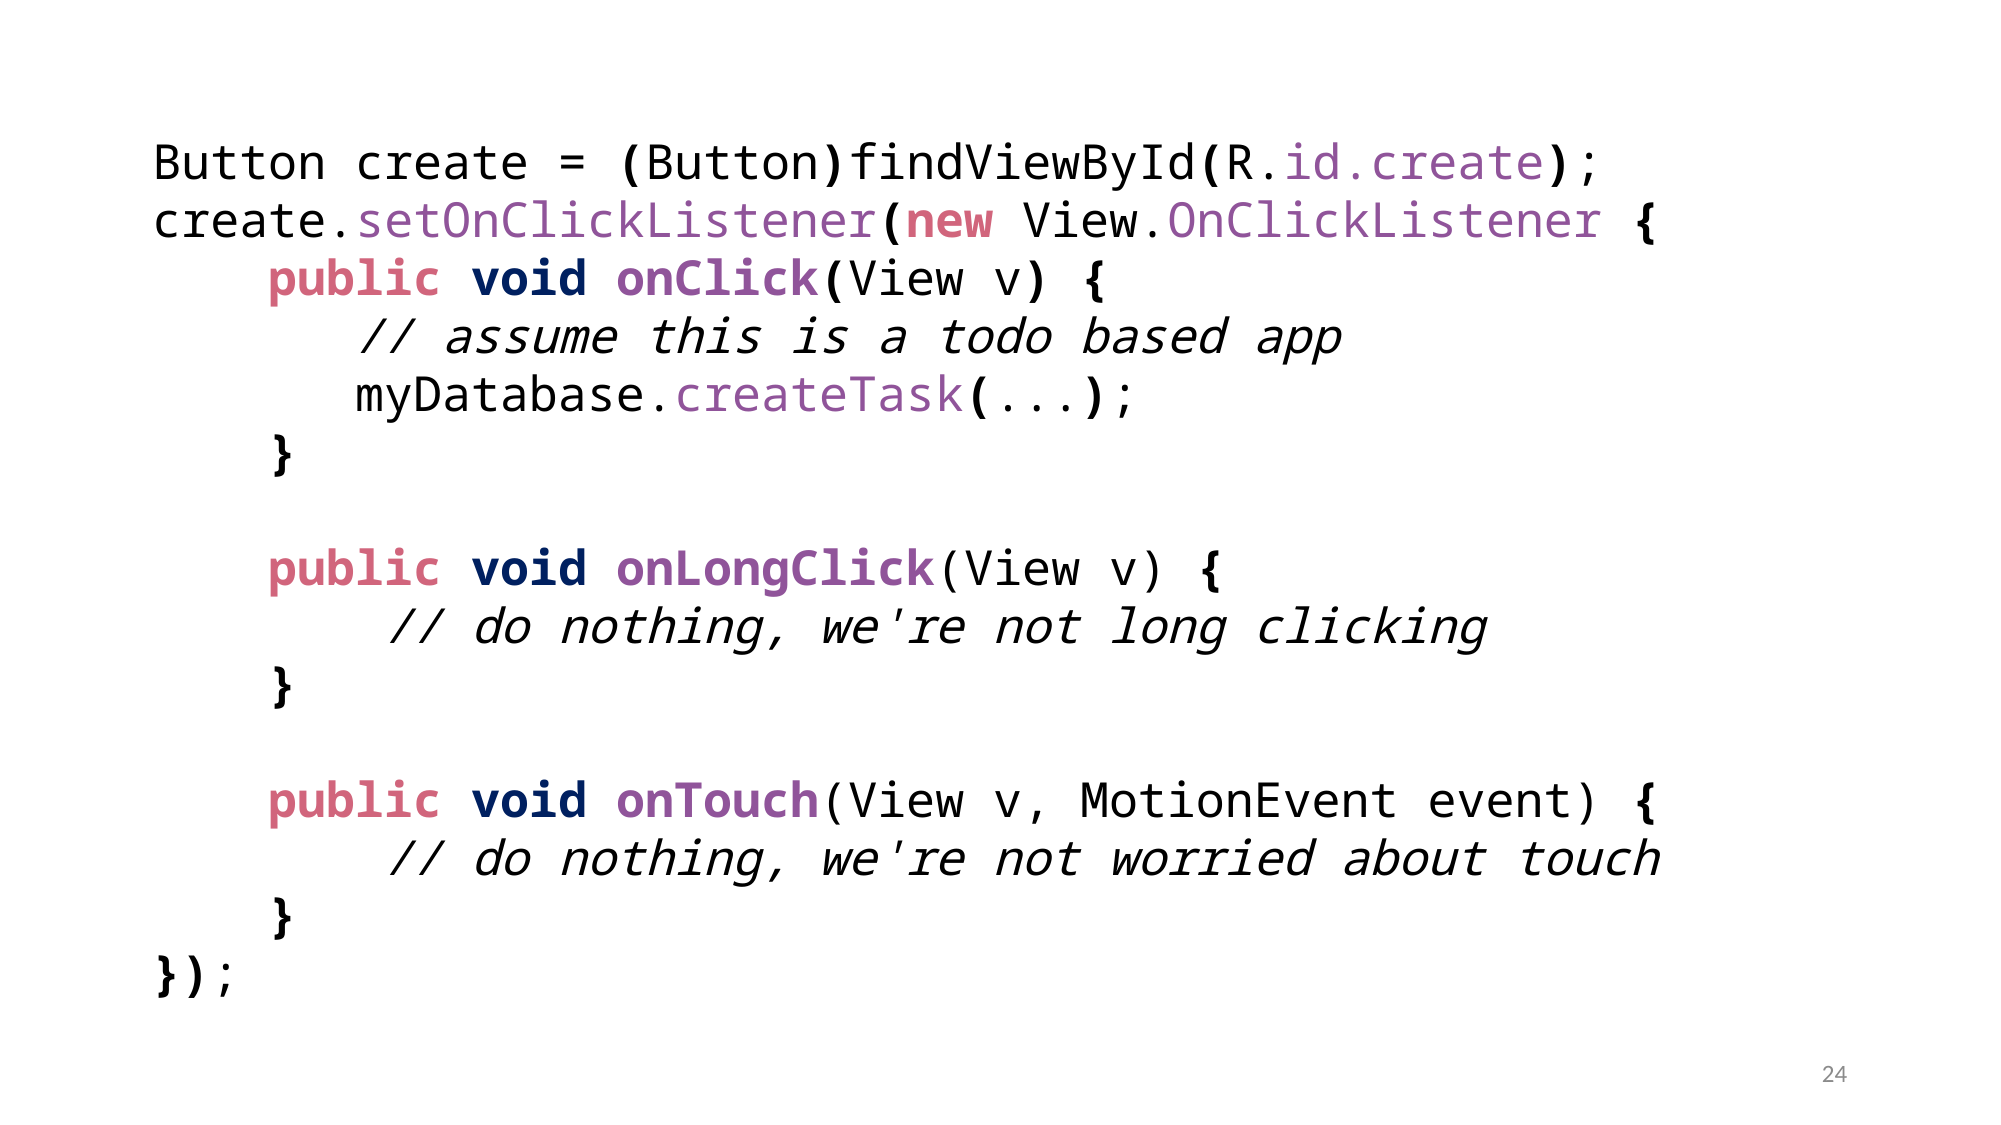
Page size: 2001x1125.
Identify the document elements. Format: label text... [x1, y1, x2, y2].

list Button create = (Button)findViewById(R.id.create); create.setOnClickListener(new View.OnClickListener { public void onClick(View v) { // assume this is a todo based app myDatabase.createTask(...); } public void onLongClick(View v) { // do nothing, we're not long clicking } public void onTouch(View v, MotionEvent event) { // do nothing, we're not worried about touch } }); [137, 118, 1863, 1014]
slide_number 24 [1412, 1042, 1863, 1103]
